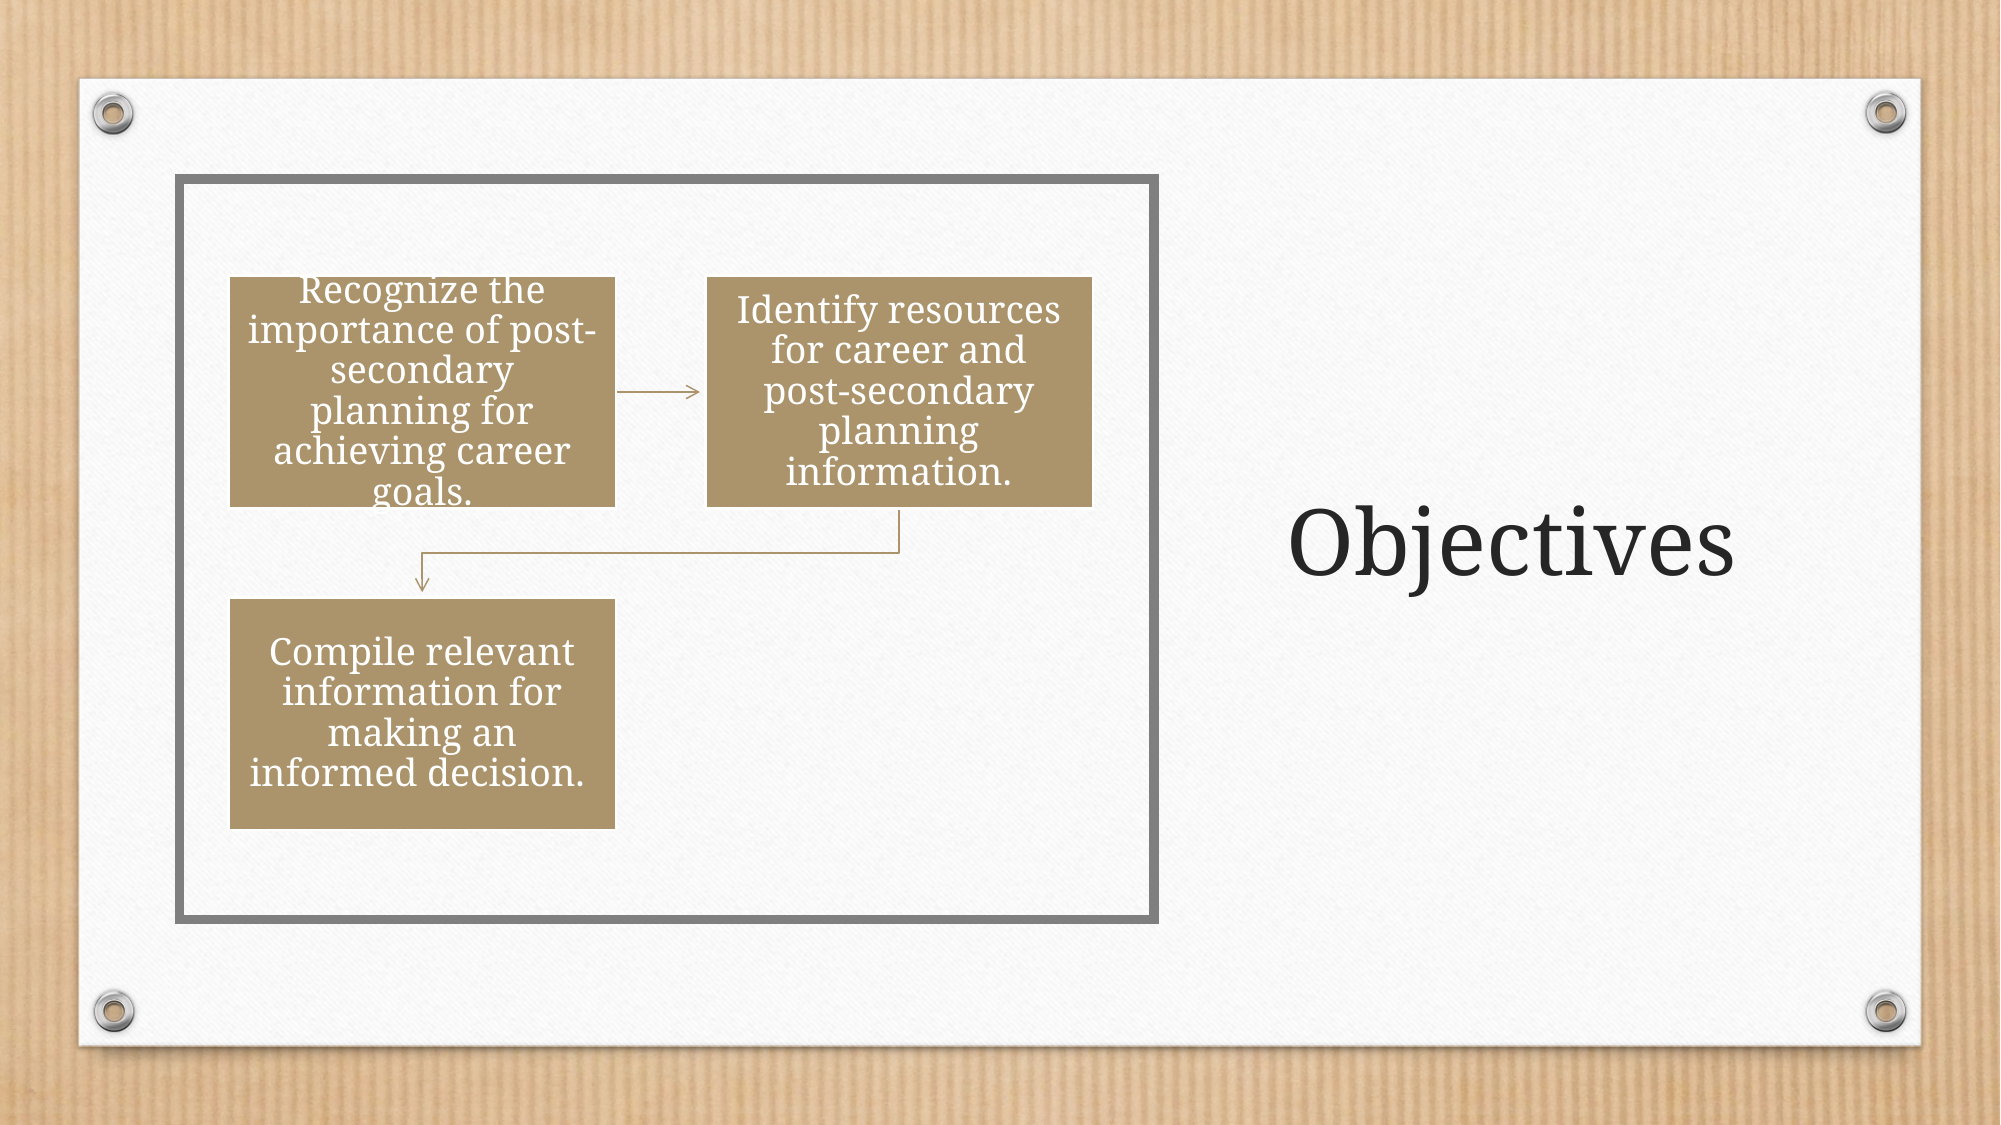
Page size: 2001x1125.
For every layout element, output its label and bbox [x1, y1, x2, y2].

list [227, 227, 1094, 878]
picture [0, 0, 2001, 1125]
